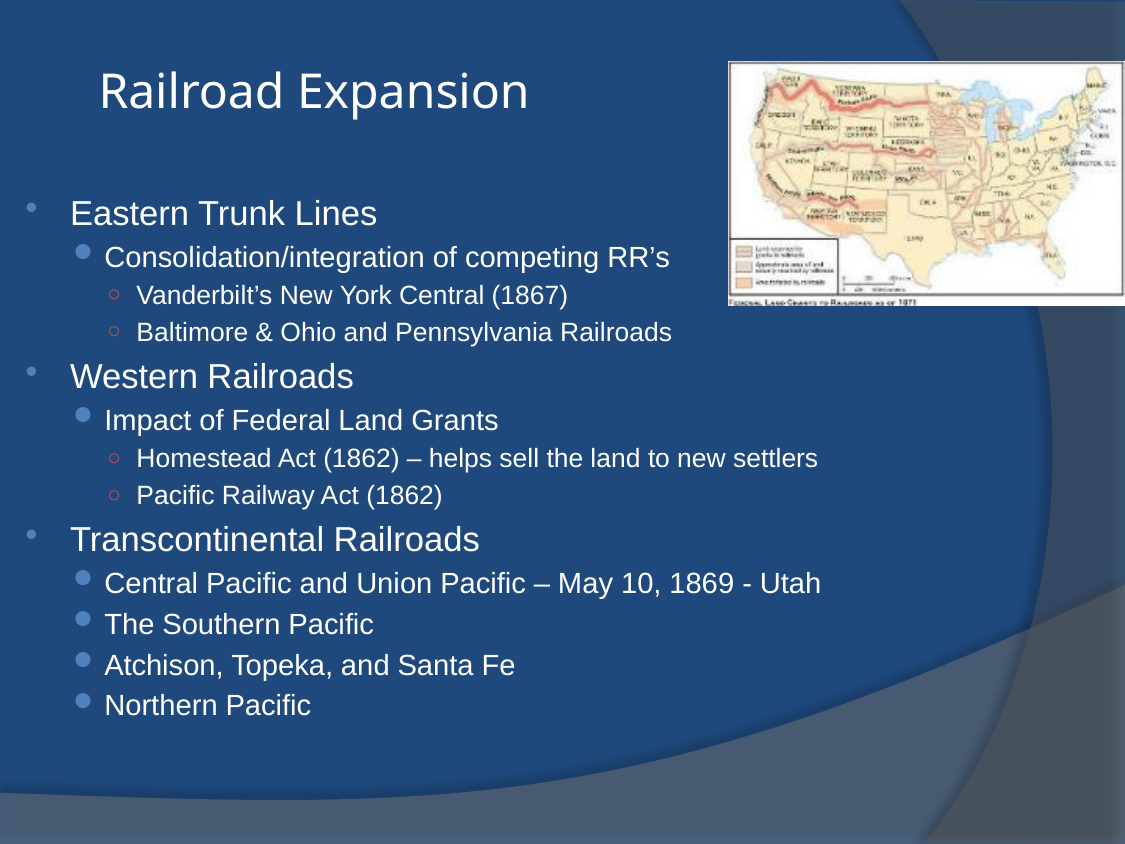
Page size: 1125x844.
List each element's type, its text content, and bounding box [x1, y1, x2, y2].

title Railroad Expansion [90, 36, 625, 142]
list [727, 0, 1125, 368]
list Eastern Trunk Lines Consolidation/integration of competing RR’s Vanderbilt’s New York Central (1867) Baltimore & Ohio and Pennsylvania Railroads Western Railroads Impact of Federal Land Grants Homestead Act (1862) – helps sell the land to new settlers Pacific Railway Act (1862) Transcontinental Railroads Central Pacific and Union Pacific – May 10, 1869 - Utah The Southern Pacific Atchison, Topeka, and Santa Fe Northern Pacific [7, 183, 1105, 735]
